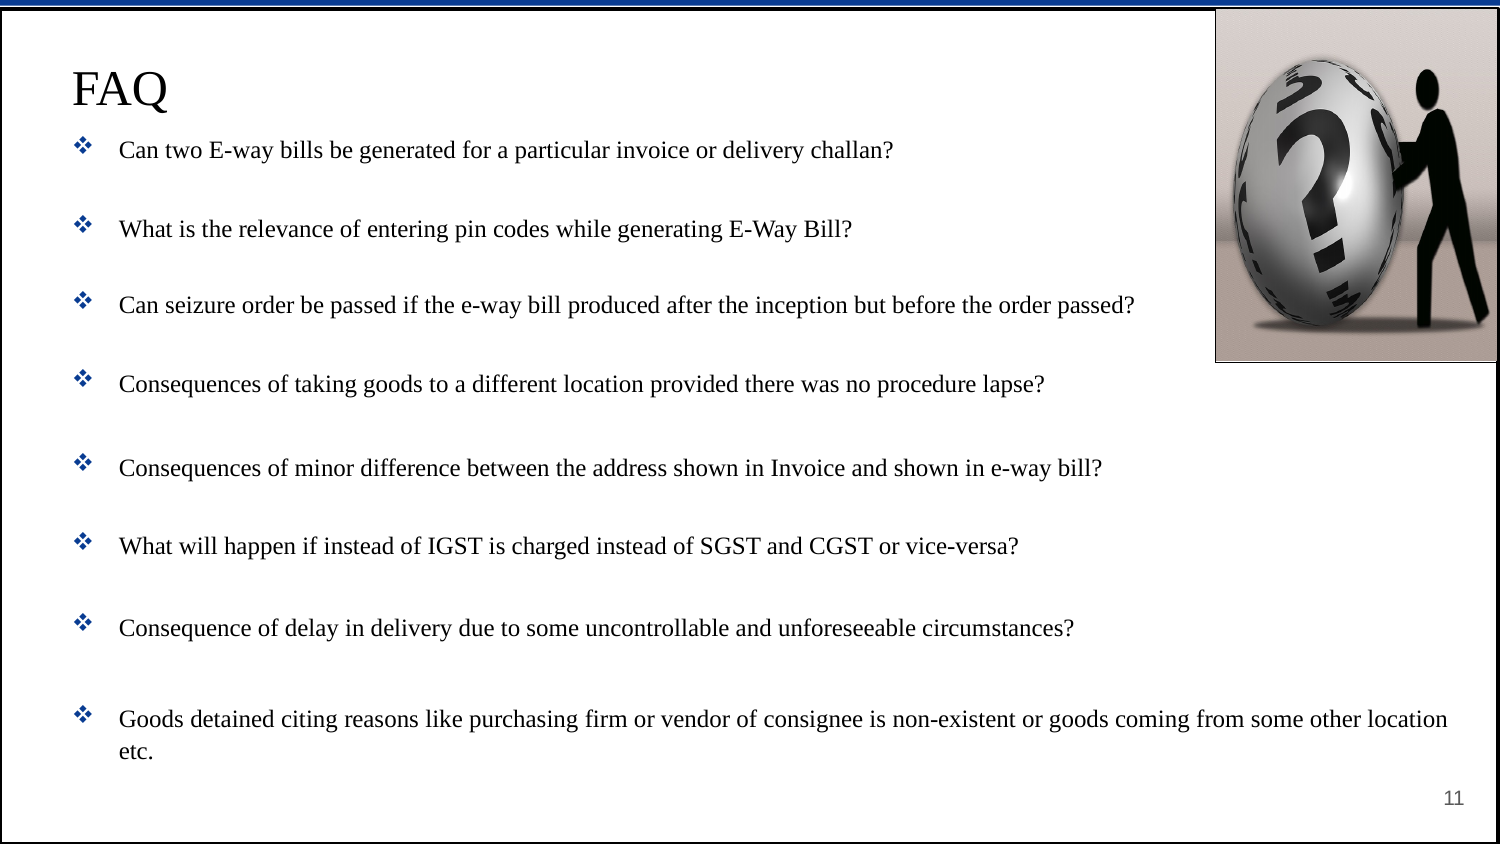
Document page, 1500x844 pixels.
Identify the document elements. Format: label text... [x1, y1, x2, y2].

text_box FAQ Can two E-way bills be generated for a particular invoice or delivery challan? What is the relevance of entering pin codes while generating E-Way Bill? Can seizure order be passed if the e-way bill produced after the inception but before the order passed? Consequences of taking goods to a different location provided there was no procedure lapse? Consequences of minor difference between the address shown in Invoice and shown in e-way bill? What will happen if instead of IGST is charged instead of SGST and CGST or vice-versa? Consequence of delay in delivery due to some uncontrollable and unforeseeable circumstances? Goods detained citing reasons like purchasing firm or vendor of consignee is non-existent or goods coming from some other location etc. [57, 43, 1465, 773]
picture [1215, 8, 1498, 363]
text_box [0, 0, 1500, 6]
slide_number 11 [1389, 764, 1480, 830]
text_box [0, 7, 1500, 844]
